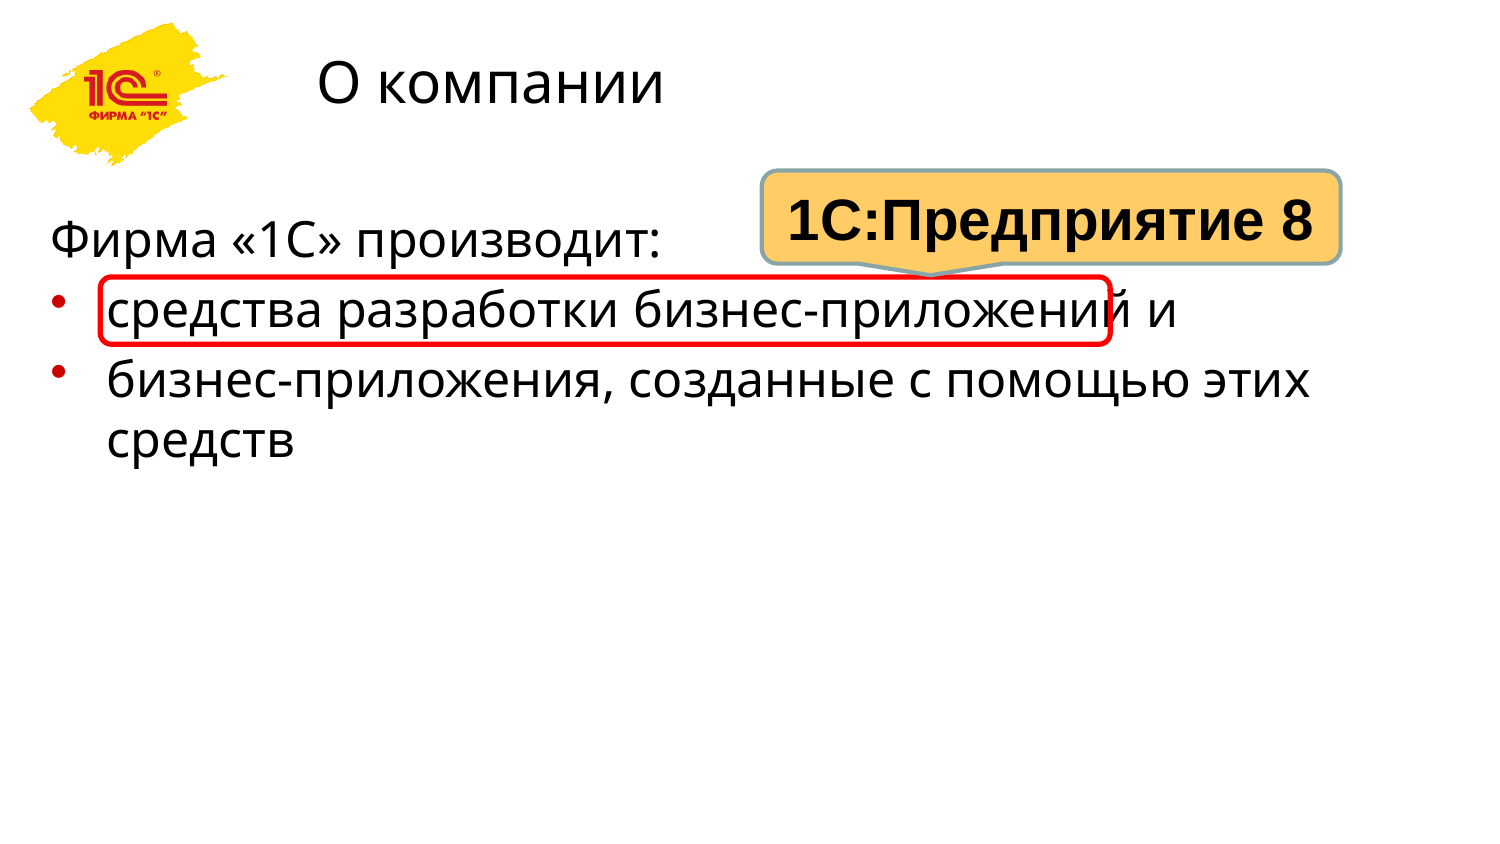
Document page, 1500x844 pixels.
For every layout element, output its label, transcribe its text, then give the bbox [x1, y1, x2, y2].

text_box 1С:Предприятие 8 [759, 168, 1343, 278]
title О компании [301, 14, 1459, 148]
picture [23, 18, 231, 169]
text_box [100, 276, 1111, 345]
list Фирма «1С» производит: средства разработки бизнес-приложений и бизнес-приложения, созданные с помощью этих средств [35, 200, 1500, 449]
